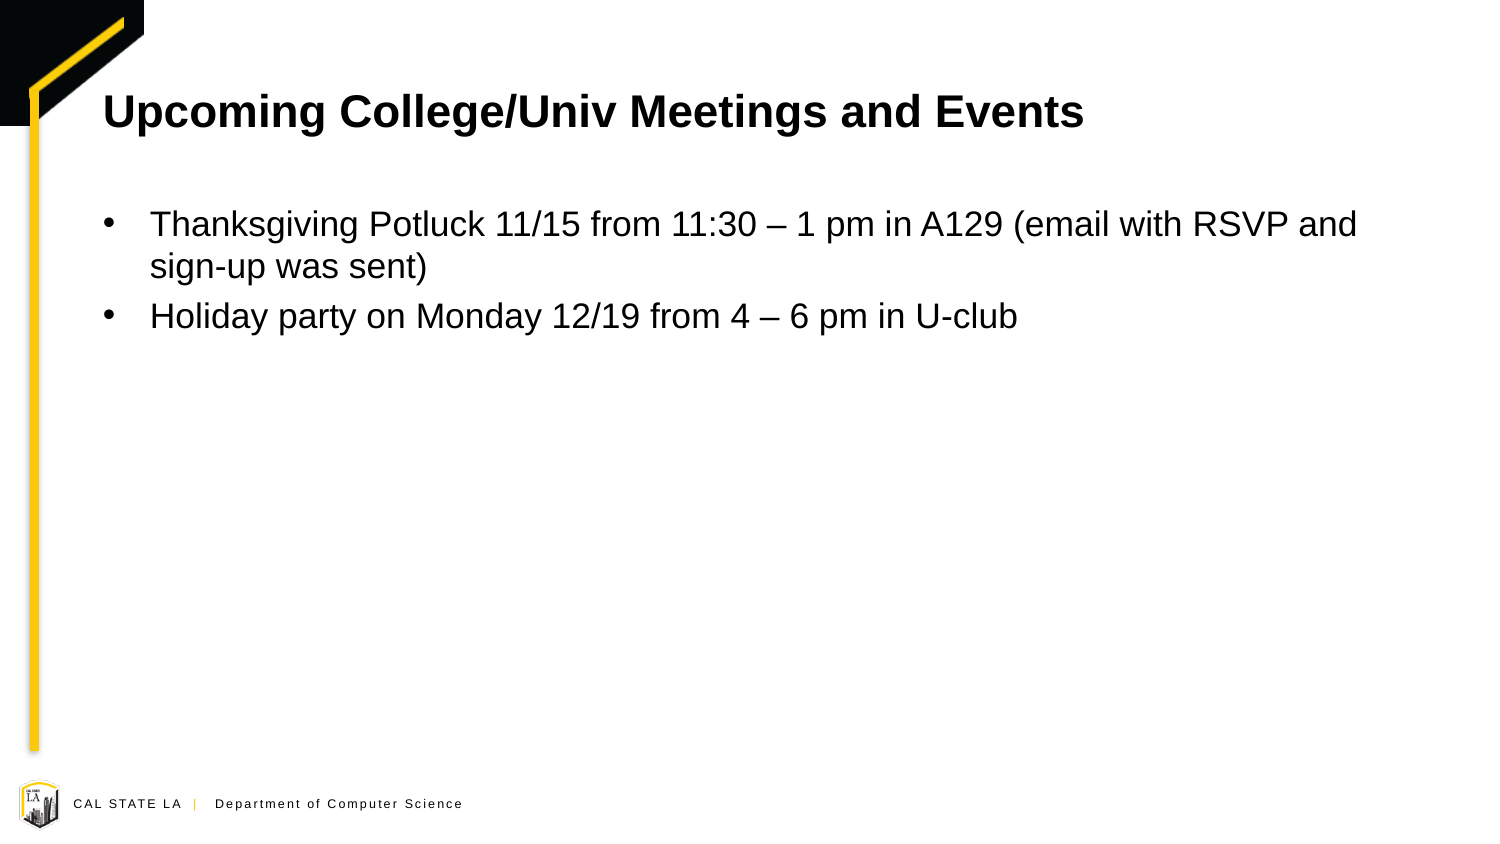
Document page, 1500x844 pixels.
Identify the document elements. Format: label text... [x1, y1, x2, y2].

list Thanksgiving Potluck 11/15 from 11:30 – 1 pm in A129 (email with RSVP and sign-up was sent) Holiday party on Monday 12/19 from 4 – 6 pm in U-club [87, 193, 1424, 751]
picture [0, 0, 144, 126]
title Upcoming College/Univ Meetings and Events [87, 38, 1424, 180]
picture [13, 774, 66, 831]
